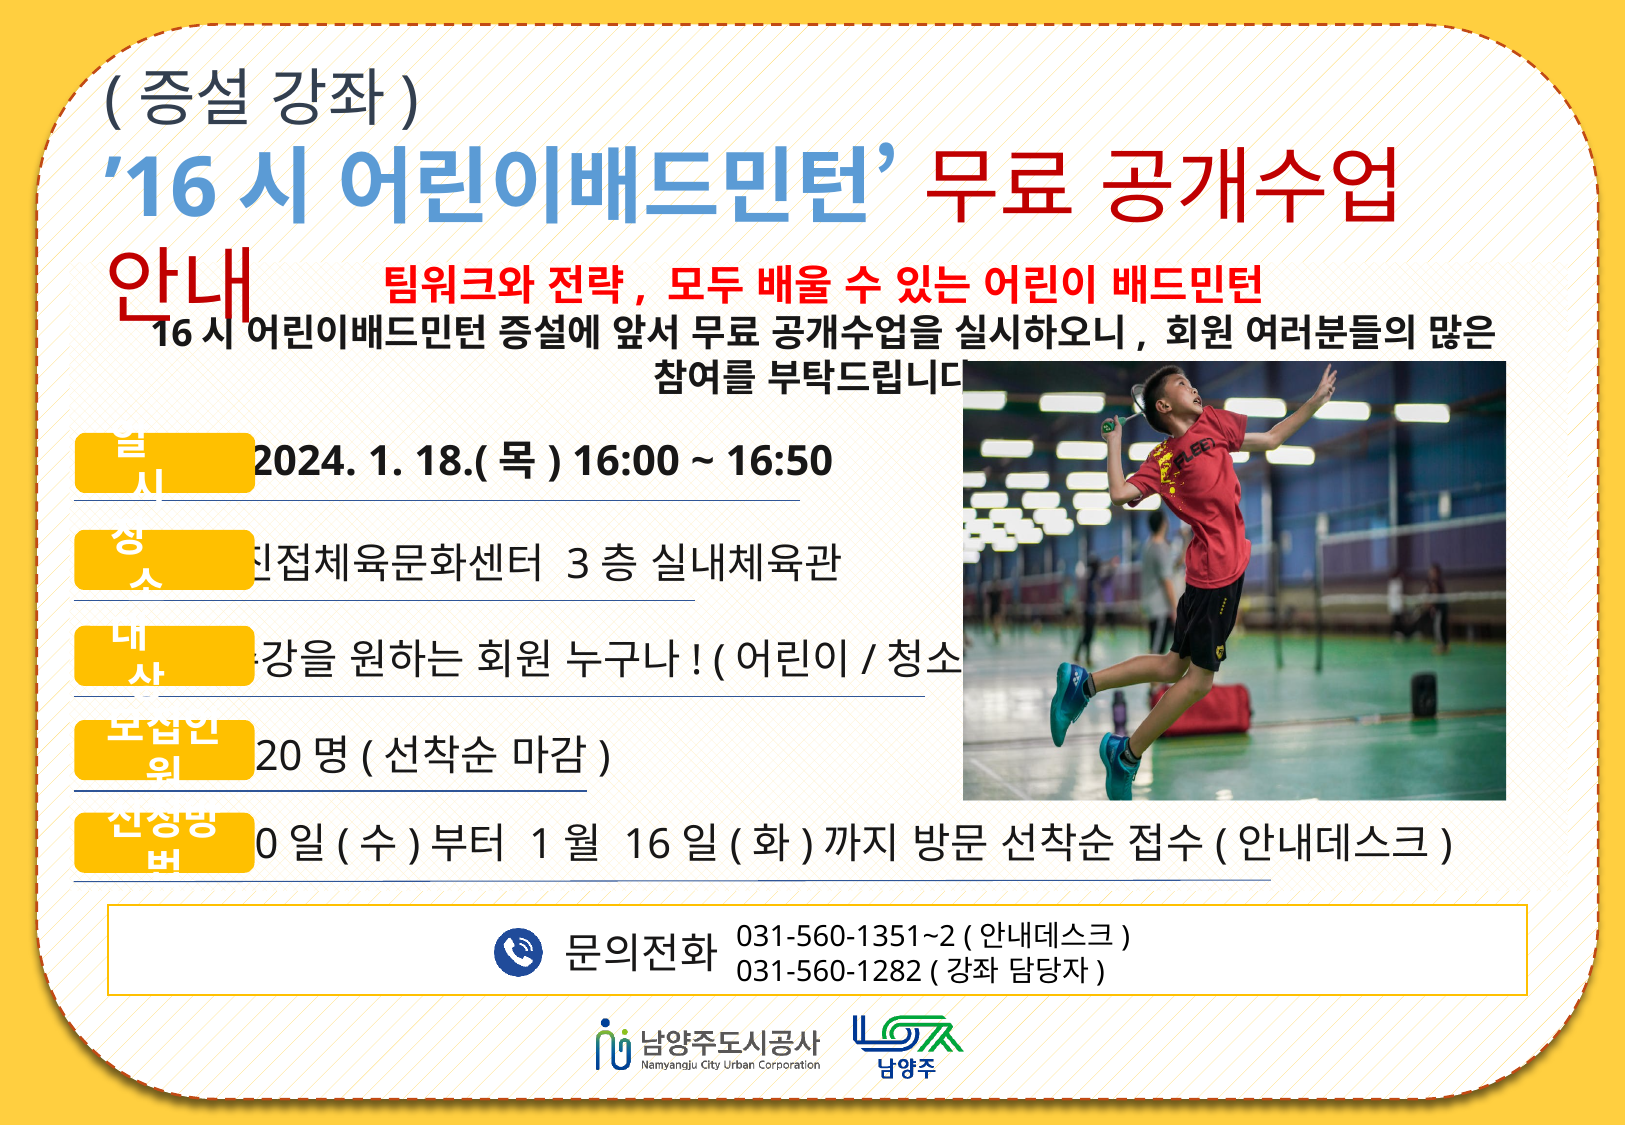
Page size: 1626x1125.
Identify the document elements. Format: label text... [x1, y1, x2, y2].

text_box 1월 10일(수)부터 1월 16일(화)까지 방문 선착순 접수(안내데스크) [121, 809, 1479, 875]
text_box [962, 360, 1507, 802]
text_box [123, 23, 1514, 50]
text_box [35, 67, 1600, 1101]
text_box 대 상 [73, 624, 256, 687]
text_box [69, 261, 1569, 892]
text_box 2024. 1. 18.(목) 16:00 ~ 16:50 [234, 426, 849, 491]
text_box 신청방법 [73, 811, 256, 874]
text_box 진접체육문화센터 3층 실내체육관 [221, 529, 858, 594]
text_box 031-560-1351~2 (안내데스크) 031-560-1282 (강좌 담당자) [721, 909, 1145, 995]
text_box [107, 904, 1528, 996]
text_box 장 소 [73, 528, 256, 591]
text_box 문의전화 [550, 919, 721, 985]
picture [592, 1014, 823, 1074]
text_box 20명(선착순 마감) [240, 721, 626, 787]
text_box 일 시 [73, 431, 257, 495]
picture [853, 1015, 964, 1079]
text_box (증설 강좌) ’16시 어린이배드민턴’ 무료 공개수업 안내 [89, 50, 1537, 341]
picture [492, 926, 544, 978]
text_box 수강을 원하는 회원 누구나! (어린이/청소년) [207, 625, 962, 690]
text_box 팀워크와 전략, 모두 배울 수 있는 어린이 배드민턴 16시 어린이배드민턴 증설에 앞서 무료 공개수업을 실시하오니, 회원 여러분들의 많은 참여를 부탁드립니다. [89, 251, 1558, 407]
text_box 모집인원 [73, 718, 251, 782]
